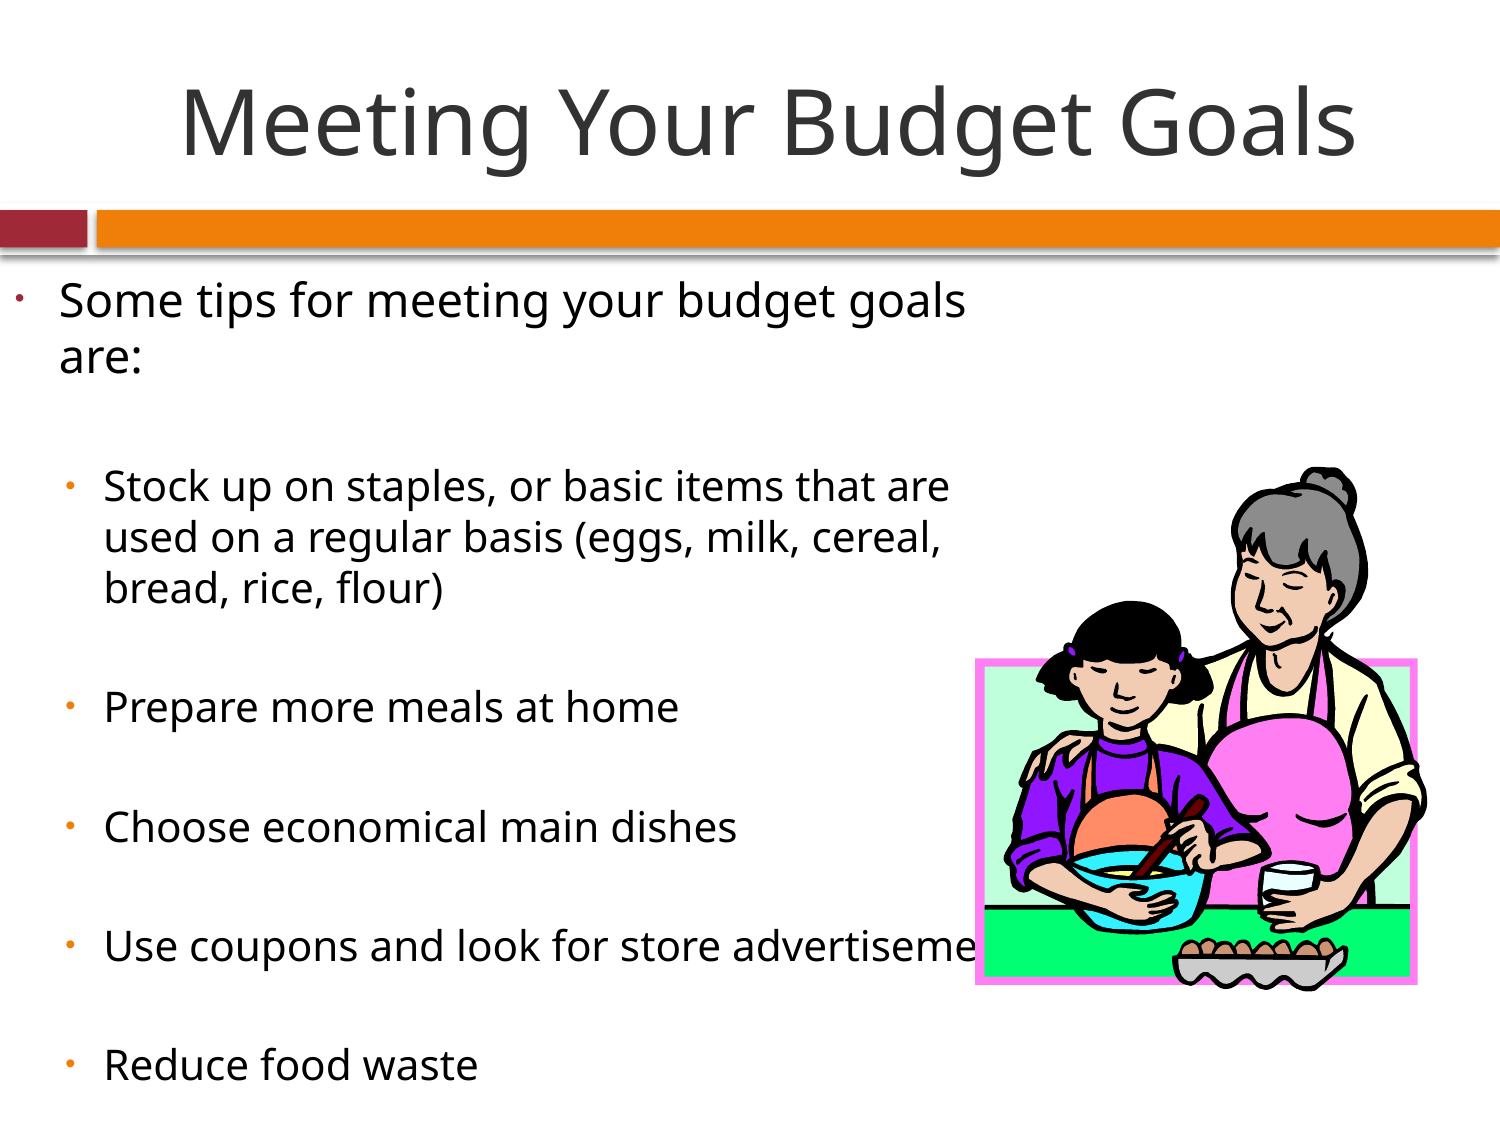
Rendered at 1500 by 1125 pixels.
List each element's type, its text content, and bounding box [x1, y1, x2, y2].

list Some tips for meeting your budget goals are: Stock up on staples, or basic items that are used on a regular basis (eggs, milk, cereal, bread, rice, flour) Prepare more meals at home Choose economical main dishes Use coupons and look for store advertisements Reduce food waste [0, 262, 1063, 1125]
title Meeting Your Budget Goals [100, 37, 1438, 200]
picture [974, 462, 1429, 994]
